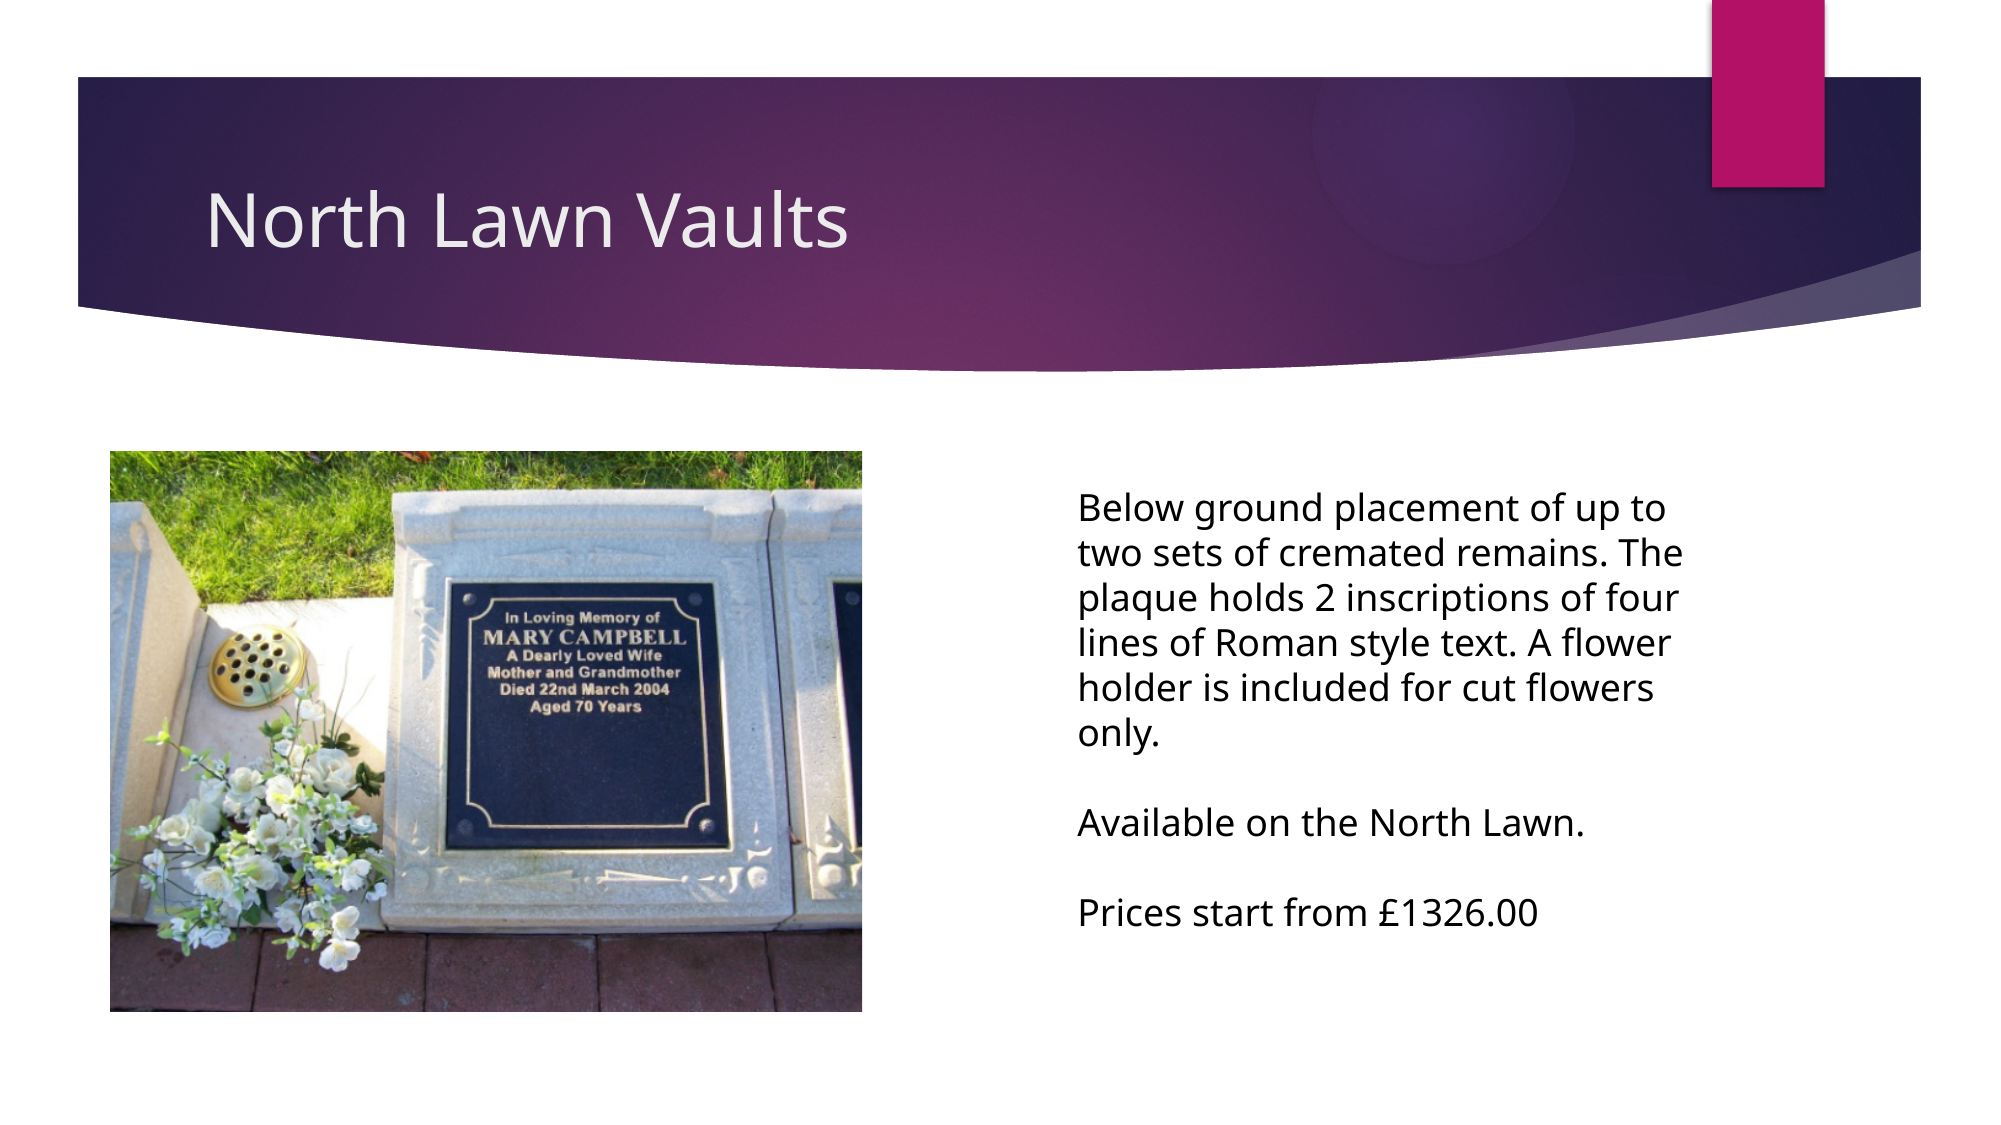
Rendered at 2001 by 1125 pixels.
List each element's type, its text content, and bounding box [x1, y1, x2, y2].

title North Lawn Vaults [189, 159, 1627, 276]
text_box Below ground placement of up to two sets of cremated remains. The plaque holds 2 inscriptions of four lines of Roman style text. A flower holder is included for cut flowers only. Available on the North Lawn. Prices start from £1326.00 [1062, 476, 1754, 942]
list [109, 451, 863, 1013]
